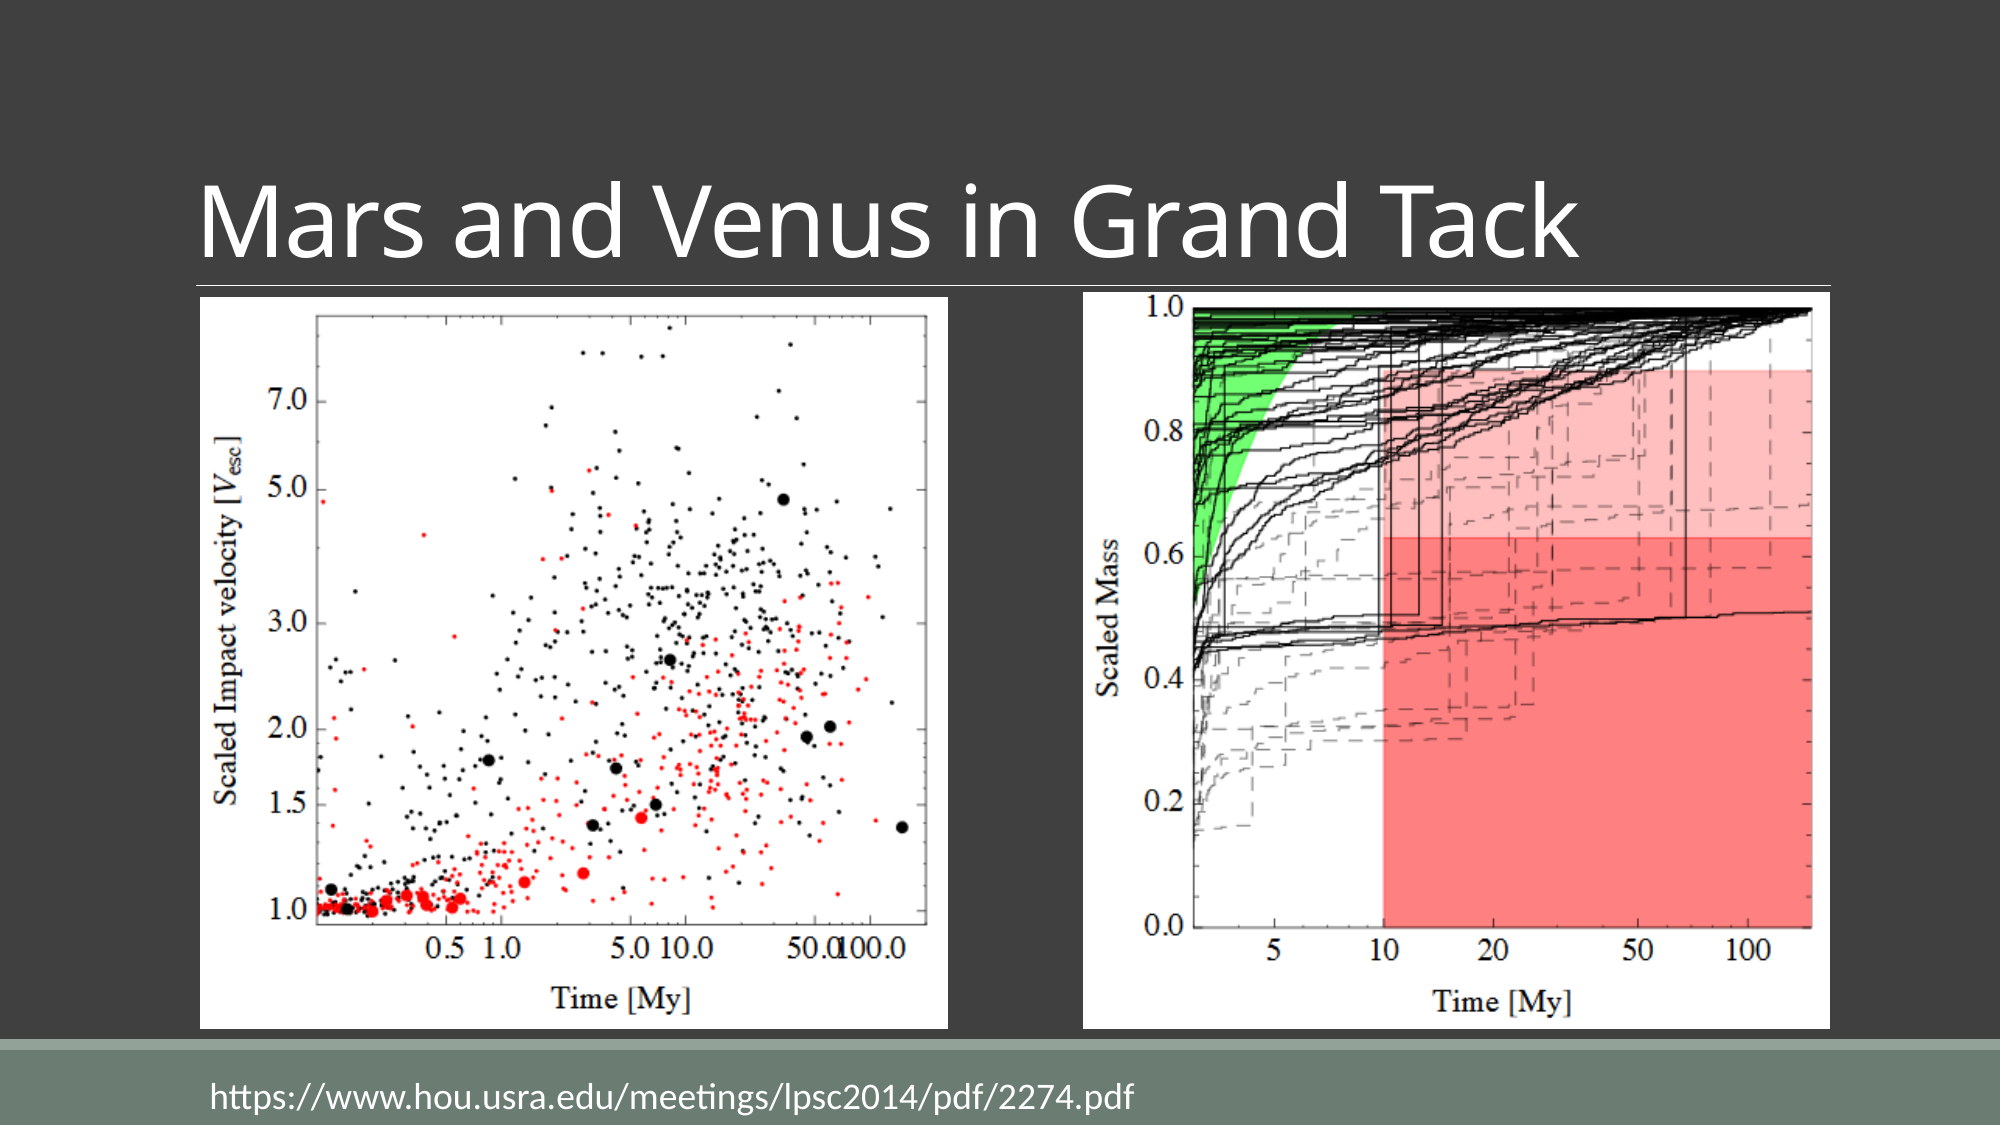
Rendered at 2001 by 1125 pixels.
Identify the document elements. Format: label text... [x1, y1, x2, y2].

picture [1082, 292, 1831, 1030]
title Mars and Venus in Grand Tack [180, 47, 1830, 285]
picture [199, 296, 948, 1030]
text_box https://www.hou.usra.edu/meetings/lpsc2014/pdf/2274.pdf [194, 1064, 1151, 1125]
